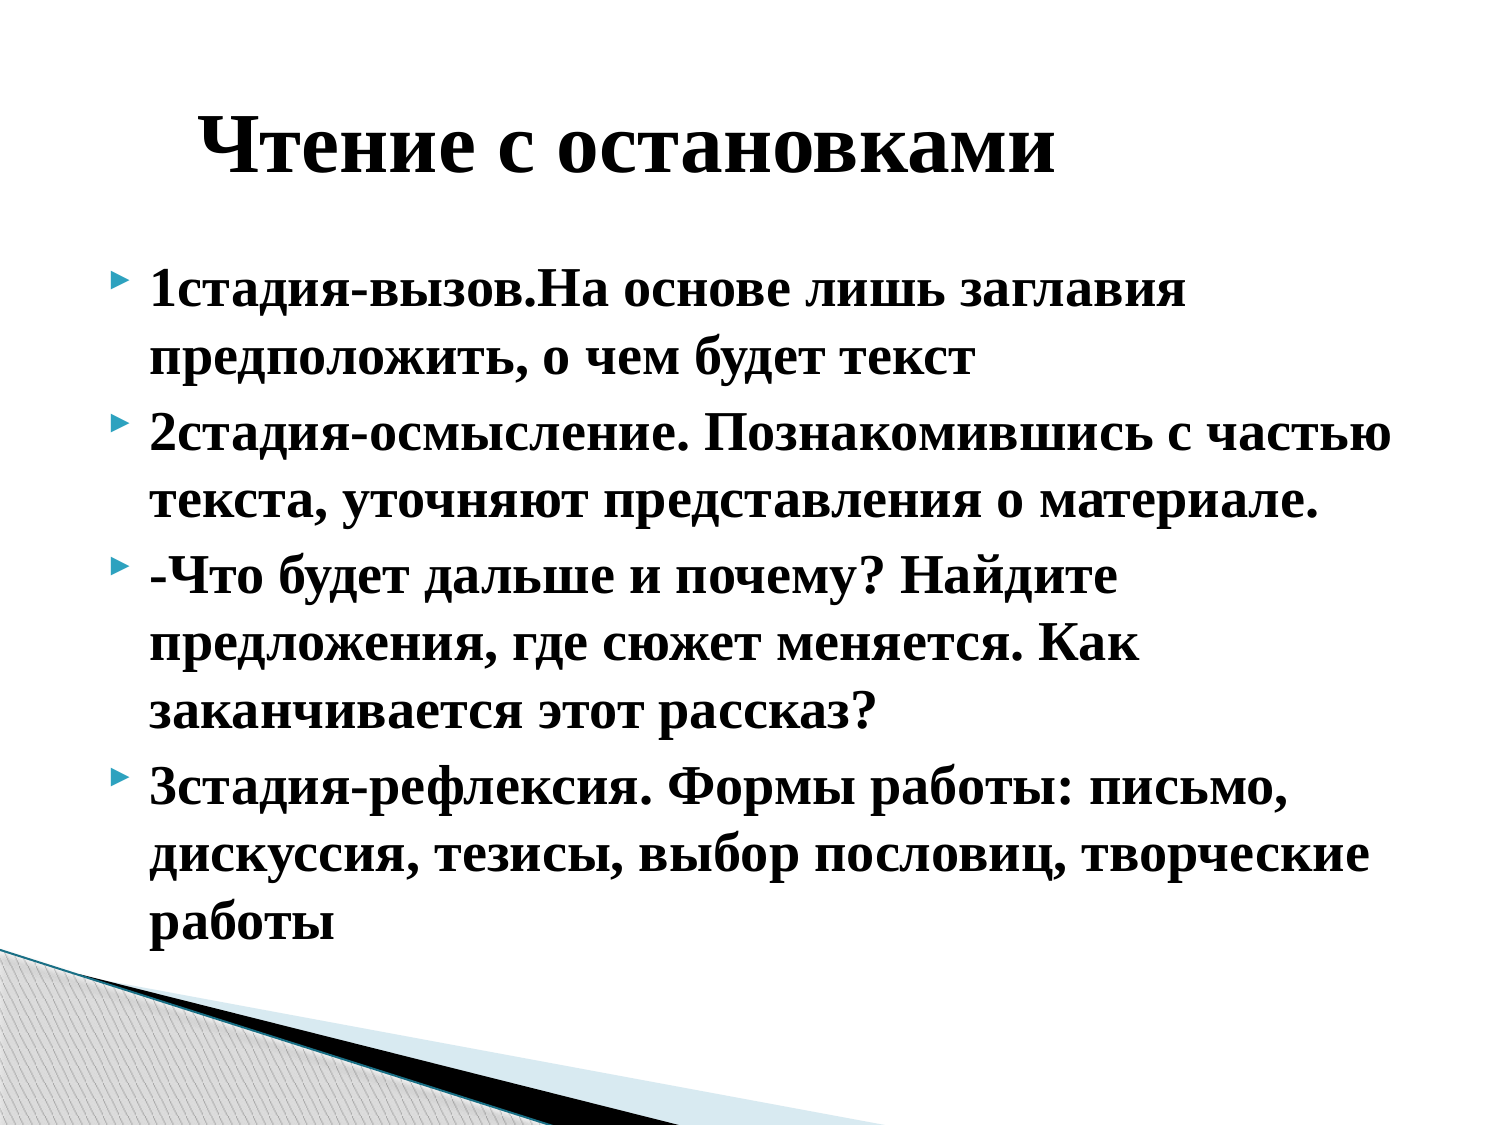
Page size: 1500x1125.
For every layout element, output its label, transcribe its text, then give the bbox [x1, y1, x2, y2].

list 1стадия-вызов.На основе лишь заглавия предположить, о чем будет текст 2стадия-осмысление. Познакомившись с частью текста, уточняют представления о материале. -Что будет дальше и почему? Найдите предложения, где сюжет меняется. Как заканчивается этот рассказ? 3стадия-рефлексия. Формы работы: письмо, дискуссия, тезисы, выбор пословиц, творческие работы [75, 243, 1425, 986]
title Чтение с остановками [75, 45, 1425, 233]
